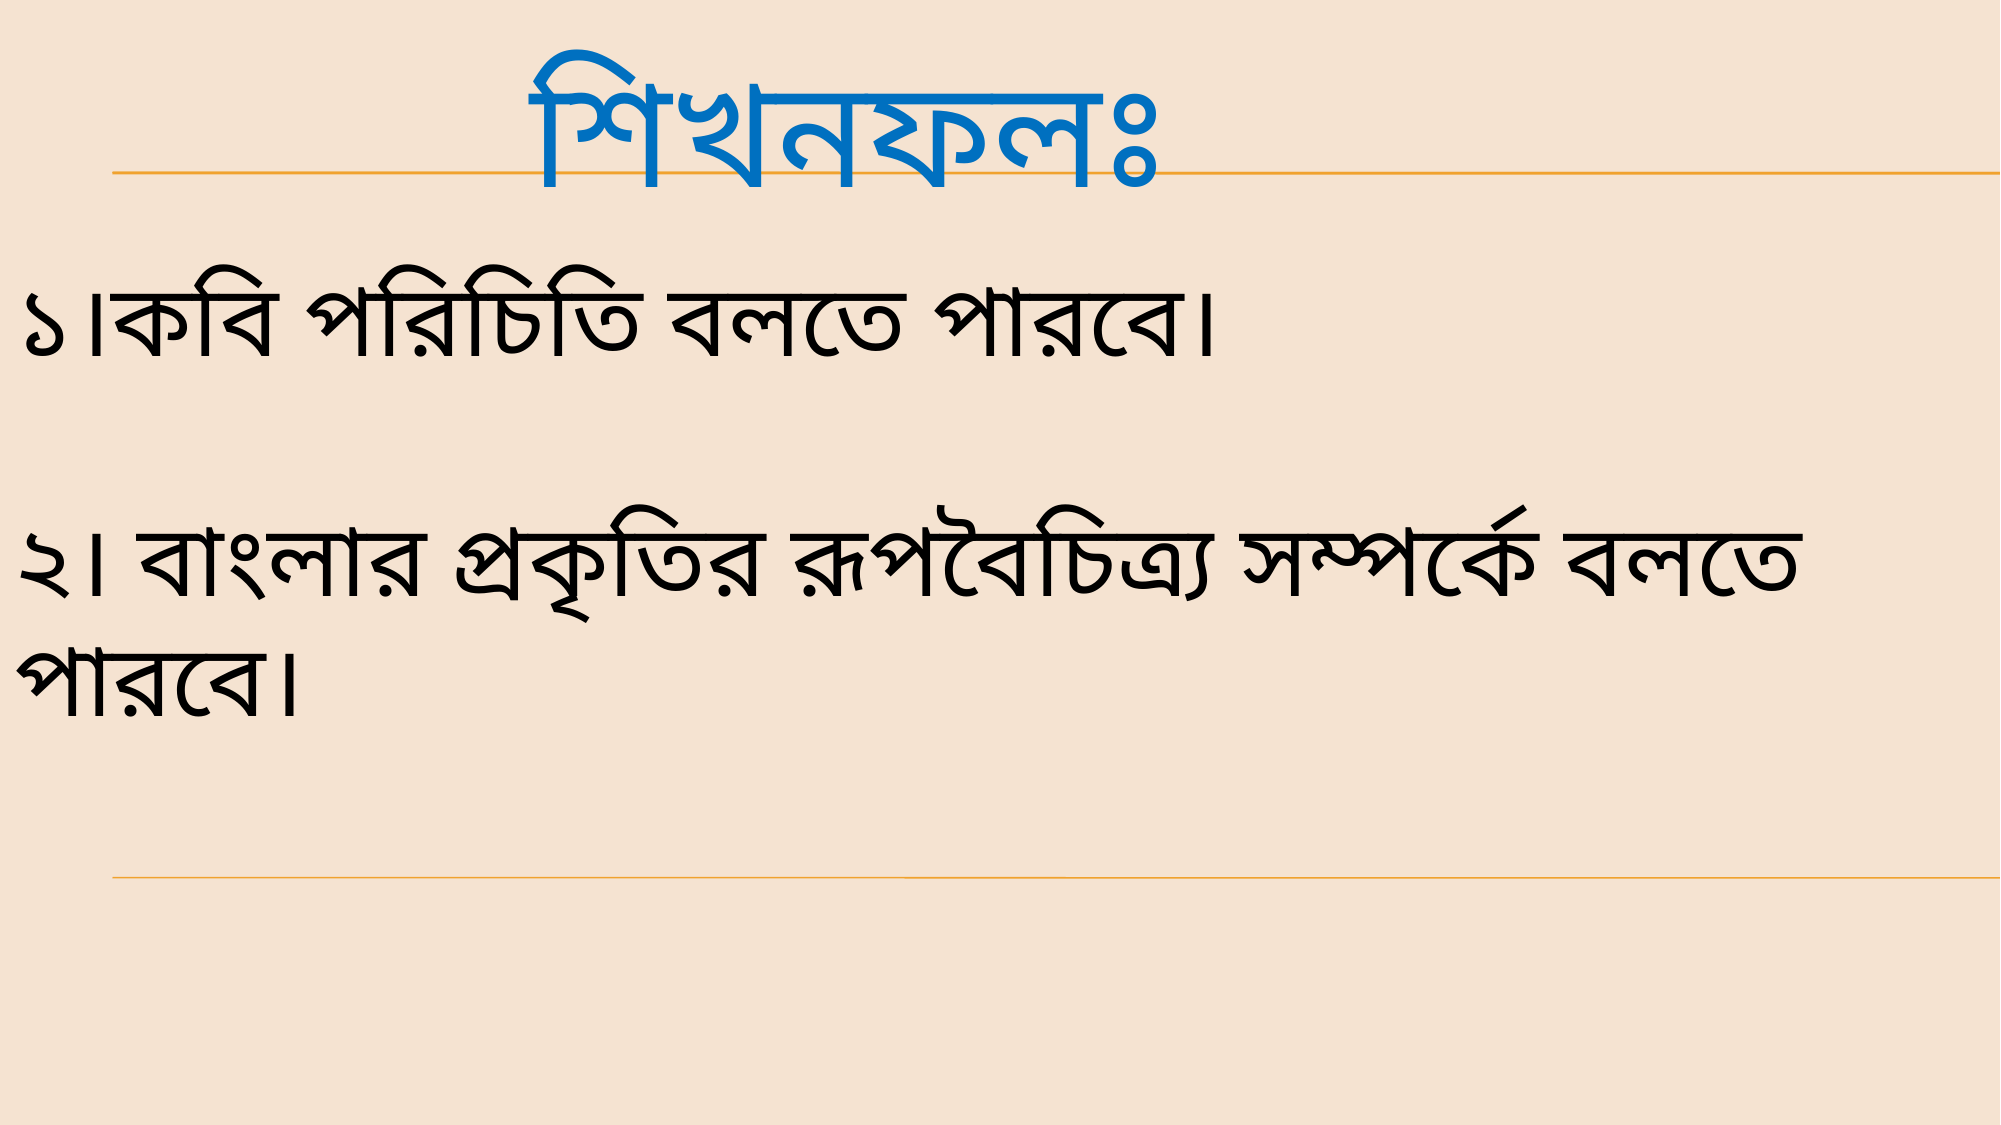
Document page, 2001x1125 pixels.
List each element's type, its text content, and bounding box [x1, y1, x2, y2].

text_box ১।কবি পরিচিতি বলতে পারবে। ২। বাংলার প্রকৃতির রূপবৈচিত্র্য সম্পর্কে বলতে পারবে। [0, 249, 2000, 744]
text_box শিখনফলঃ [111, 30, 1588, 226]
